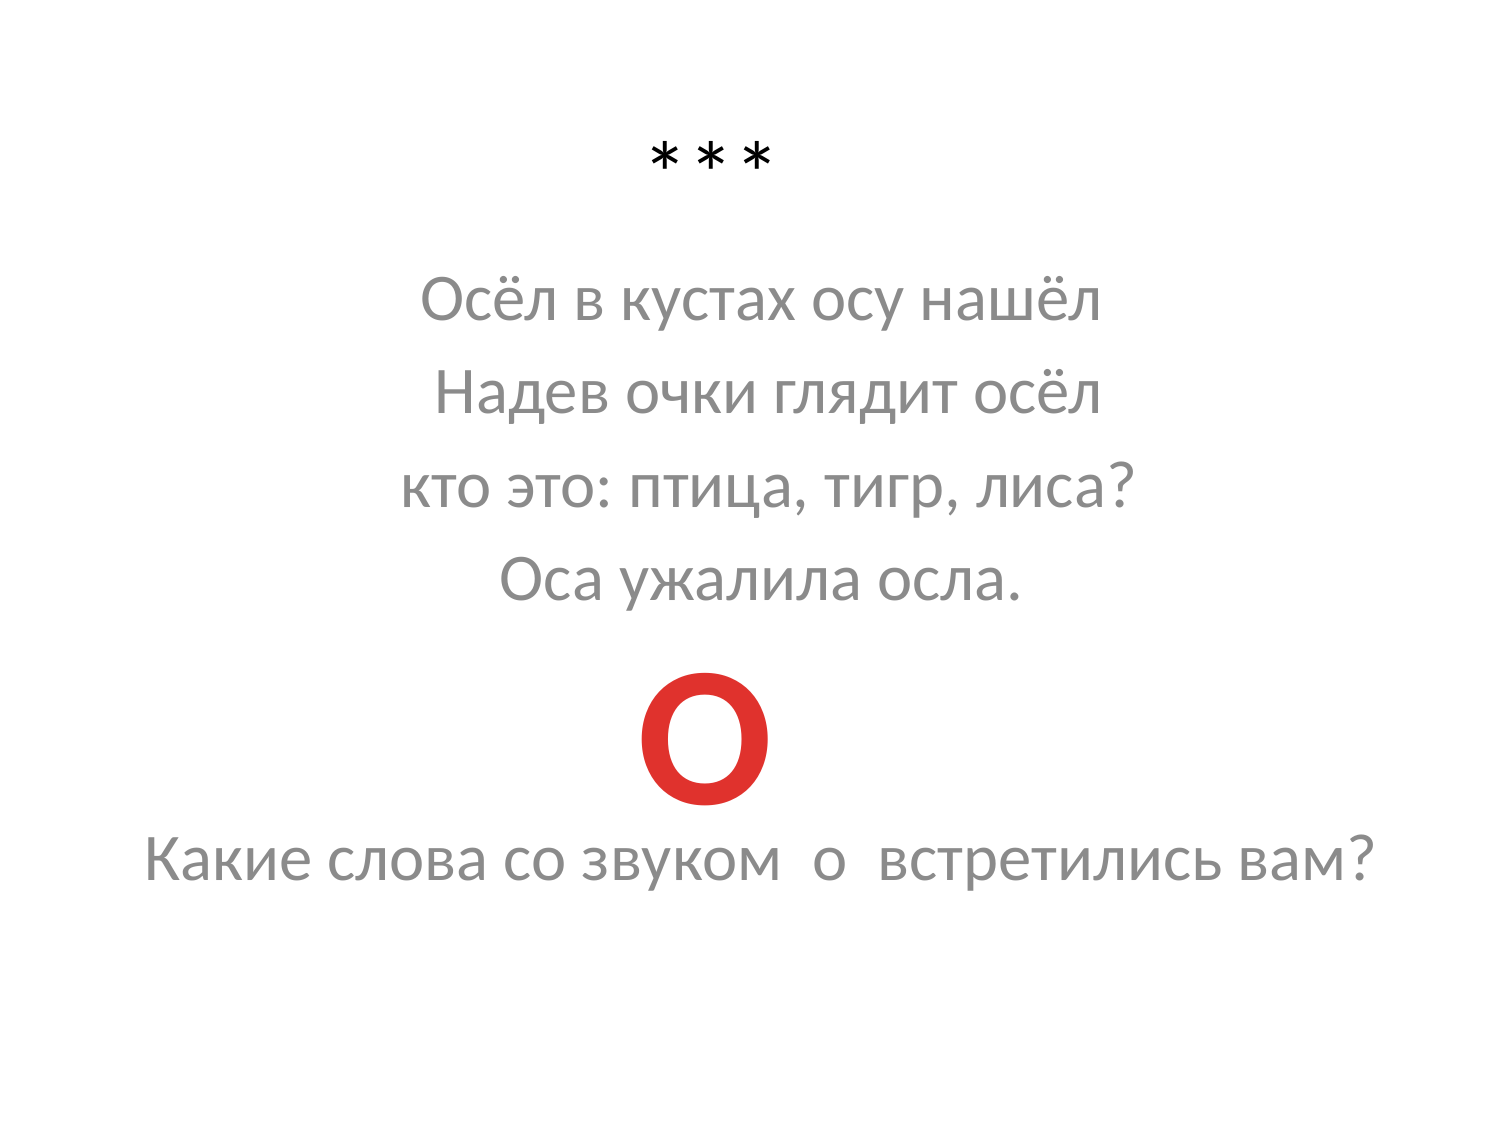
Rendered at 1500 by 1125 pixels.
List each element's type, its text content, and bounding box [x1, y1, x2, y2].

text_box О [622, 597, 788, 853]
title *** [35, 70, 1388, 270]
subtitle Осёл в кустах осу нашёл Надев очки глядит осёл кто это: птица, тигр, лиса? Оса ужалила осла. Какие слова со звуком о встретились вам? [82, 246, 1442, 925]
